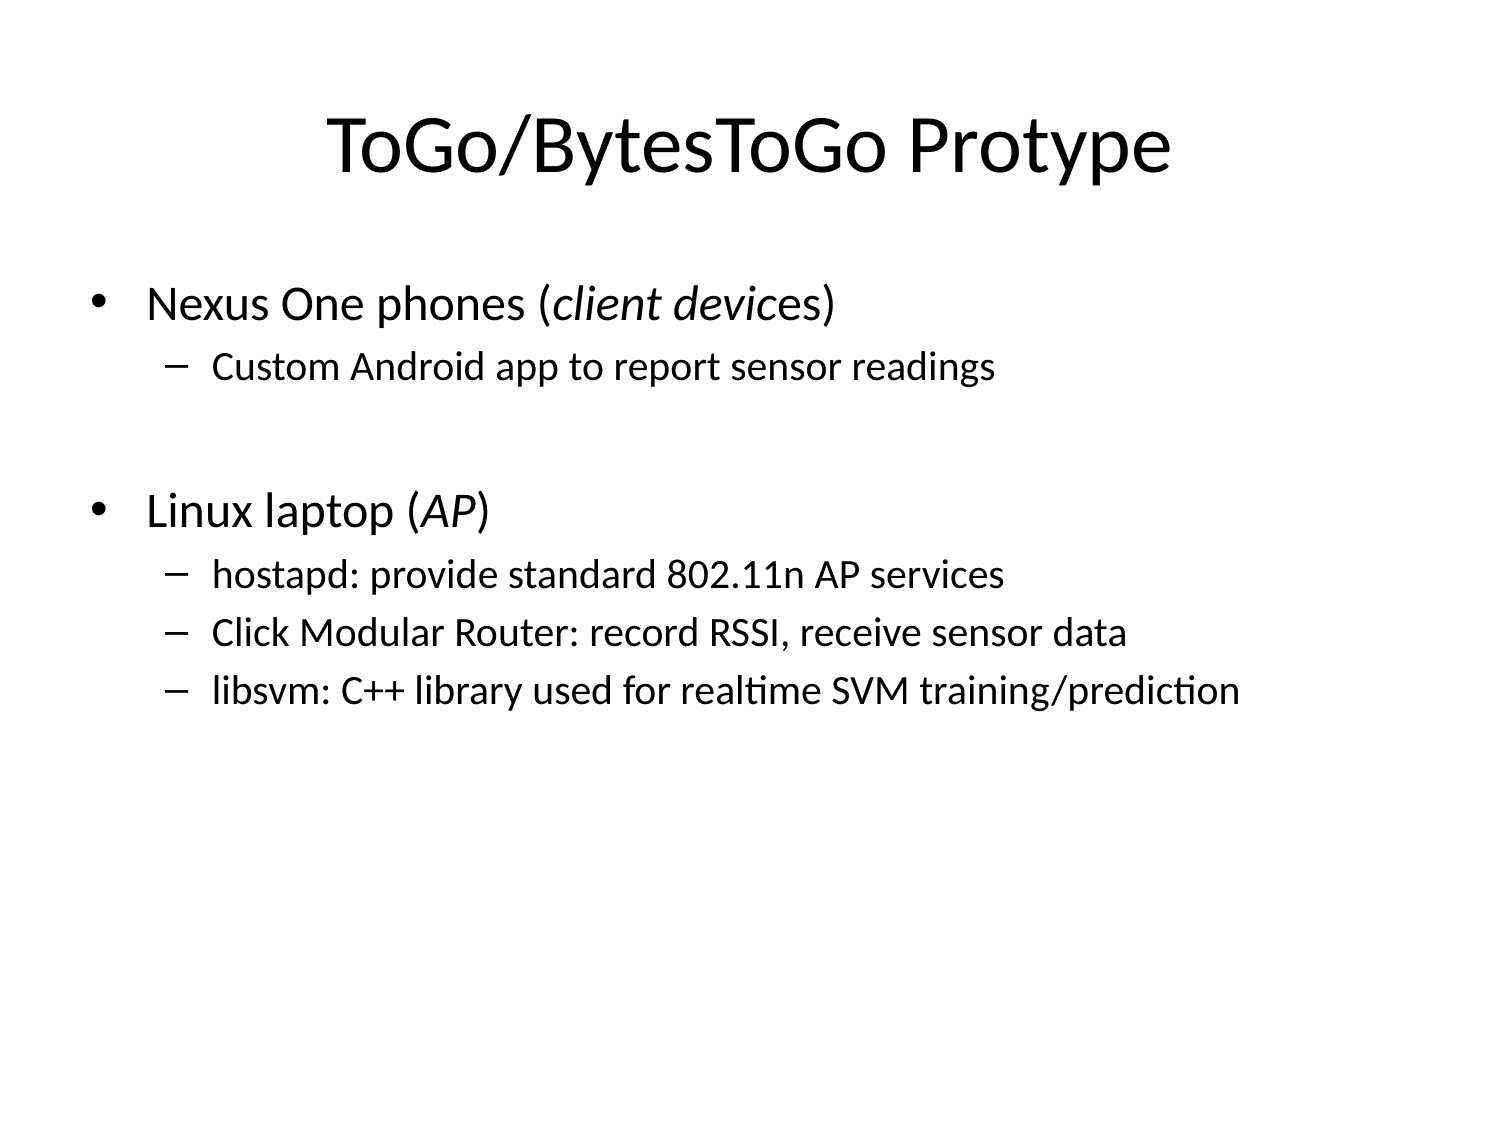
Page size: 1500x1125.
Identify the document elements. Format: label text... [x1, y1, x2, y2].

list Nexus One phones (client devices) Custom Android app to report sensor readings Linux laptop (AP) hostapd: provide standard 802.11n AP services Click Modular Router: record RSSI, receive sensor data libsvm: C++ library used for realtime SVM training/prediction [75, 262, 1460, 1005]
title ToGo/BytesToGo Protype [75, 45, 1425, 233]
